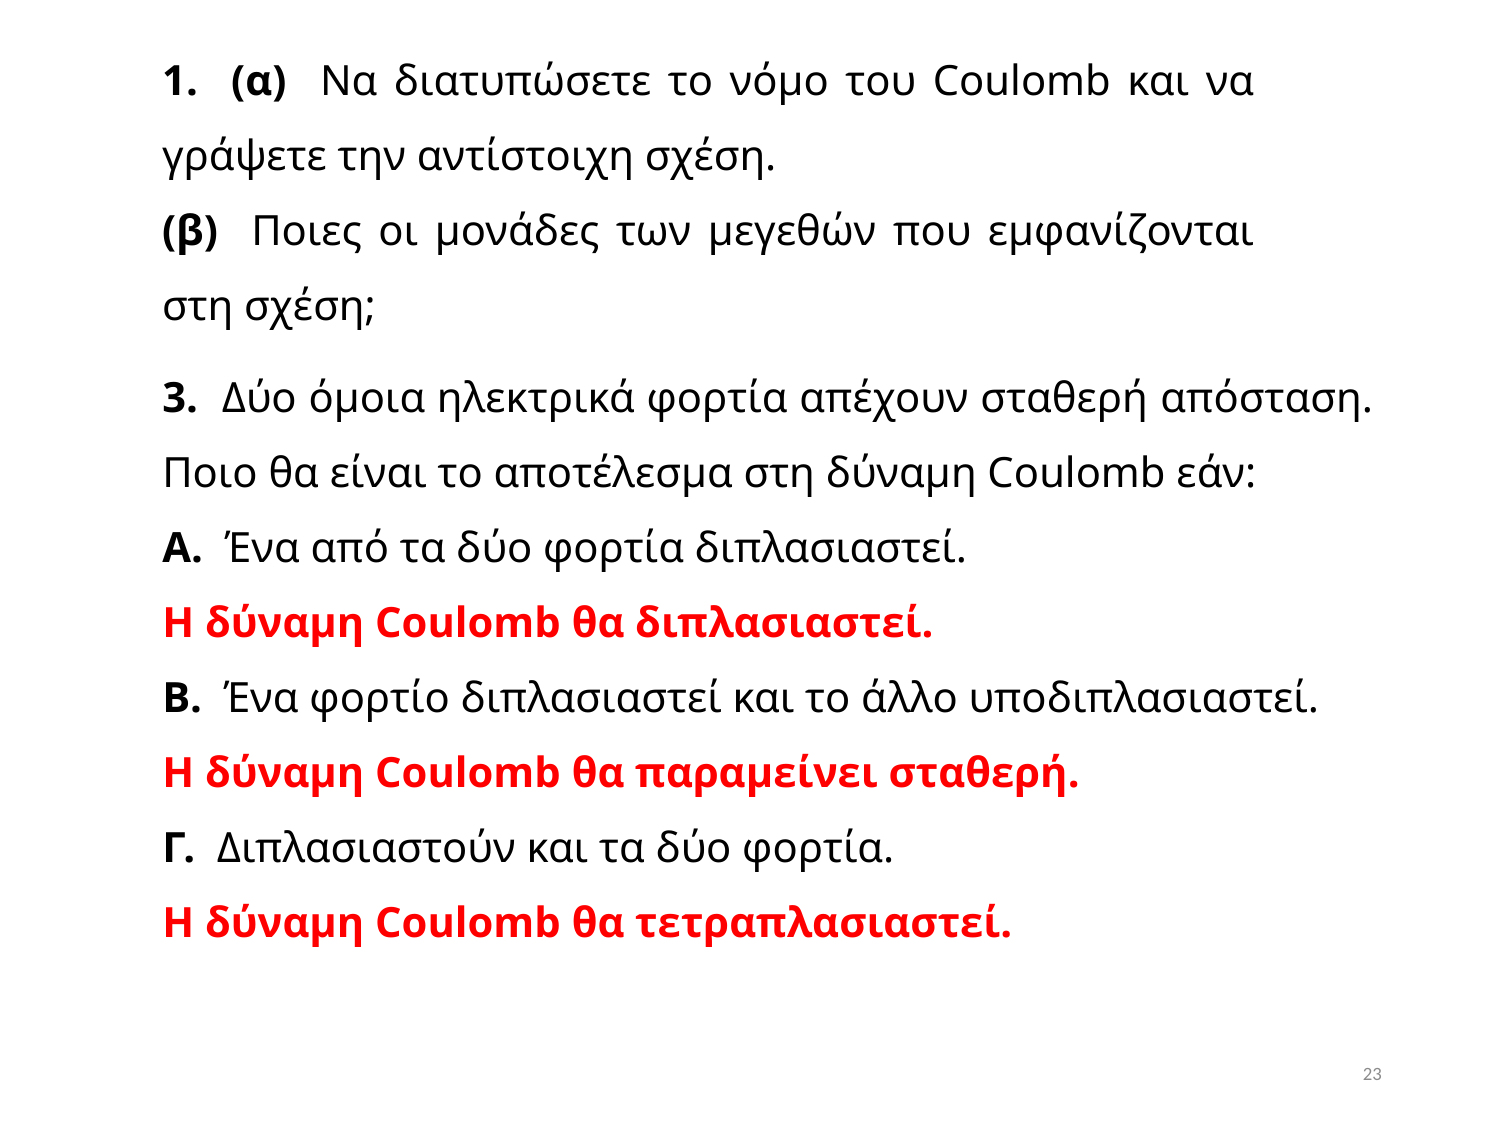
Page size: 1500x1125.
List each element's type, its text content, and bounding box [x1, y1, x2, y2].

text_box 1. (α) Να διατυπώσετε το νόμο του Coulomb και να γράψετε την αντίστοιχη σχέση. (β) Ποιες οι μονάδες των μεγεθών που εμφανίζονται στη σχέση; [147, 21, 1270, 336]
slide_number 23 [1059, 1042, 1397, 1103]
text_box 3. Δύο όμοια ηλεκτρικά φορτία απέχουν σταθερή απόσταση. Ποιο θα είναι το αποτέλεσμα στη δύναμη Coulomb εάν: Α. Ένα από τα δύο φορτία διπλασιαστεί. Η δύναμη Coulomb θα διπλασιαστεί. Β. Ένα φορτίο διπλασιαστεί και το άλλο υποδιπλασιαστεί. Η δύναμη Coulomb θα παραμείνει σταθερή. Γ. Διπλασιαστούν και τα δύο φορτία. Η δύναμη Coulomb θα τετραπλασιαστεί. [147, 338, 1388, 953]
